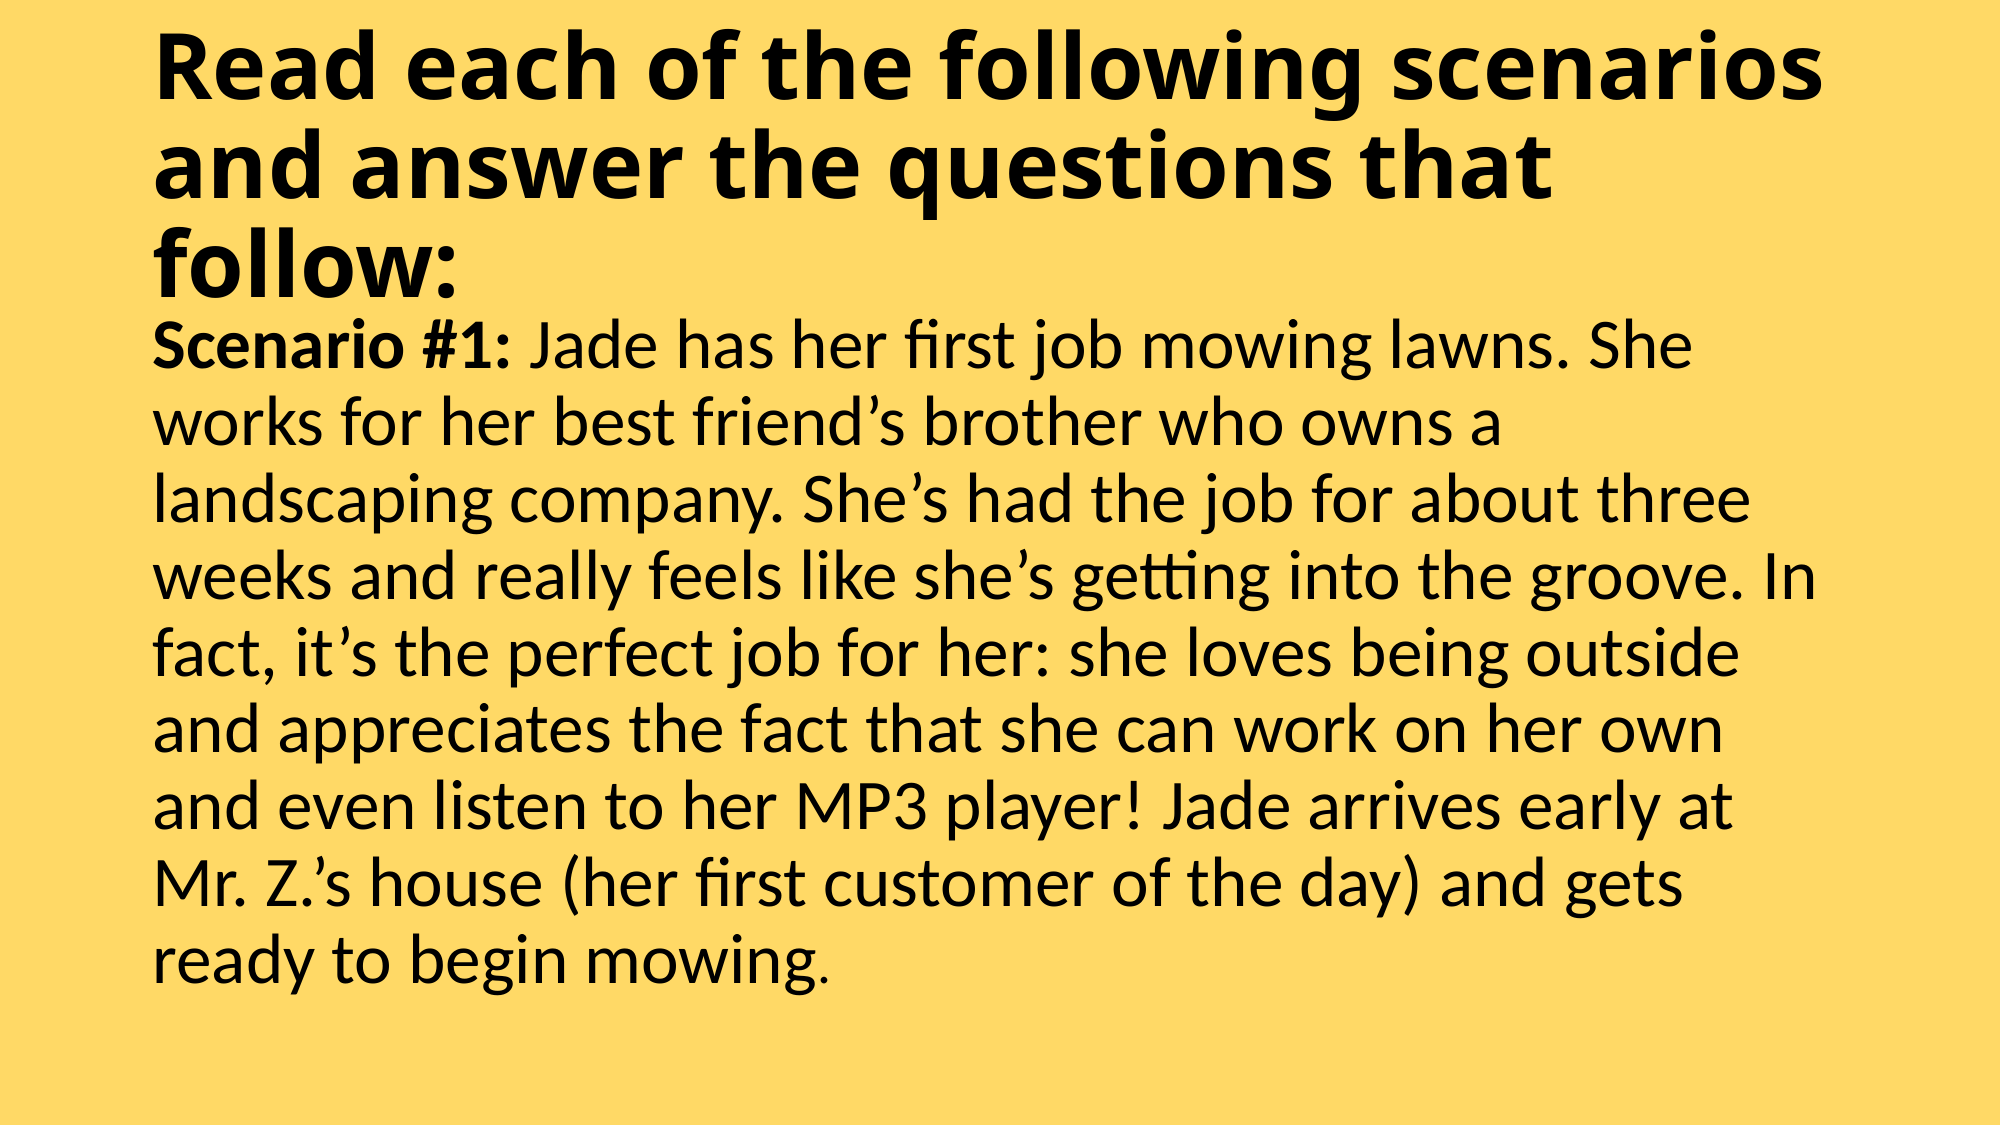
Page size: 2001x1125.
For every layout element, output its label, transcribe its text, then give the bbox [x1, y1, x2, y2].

list Scenario #1: Jade has her first job mowing lawns. She works for her best friend’s brother who owns a landscaping company. She’s had the job for about three weeks and really feels like she’s getting into the groove. In fact, it’s the perfect job for her: she loves being outside and appreciates the fact that she can work on her own and even listen to her MP3 player! Jade arrives early at Mr. Z.’s house (her first customer of the day) and gets ready to begin mowing. [137, 299, 1863, 1014]
title Read each of the following scenarios and answer the questions that follow: [137, 59, 1863, 278]
